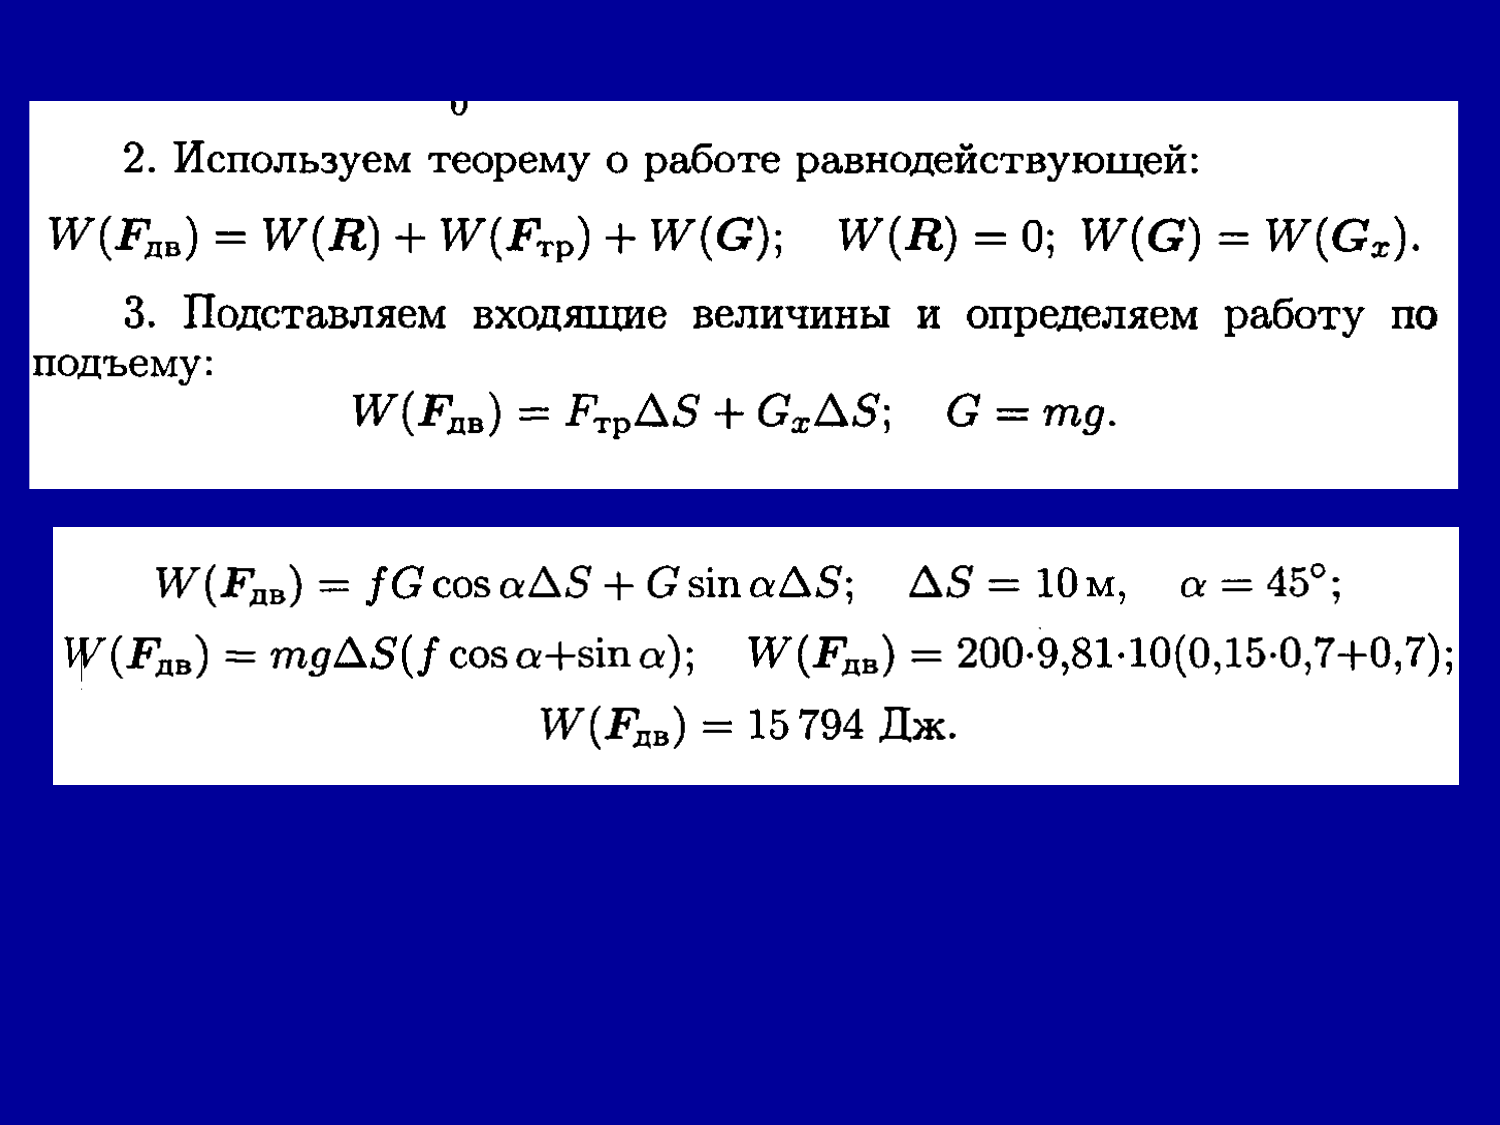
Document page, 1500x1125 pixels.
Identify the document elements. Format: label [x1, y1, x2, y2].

picture [52, 526, 1460, 785]
picture [29, 101, 1459, 490]
